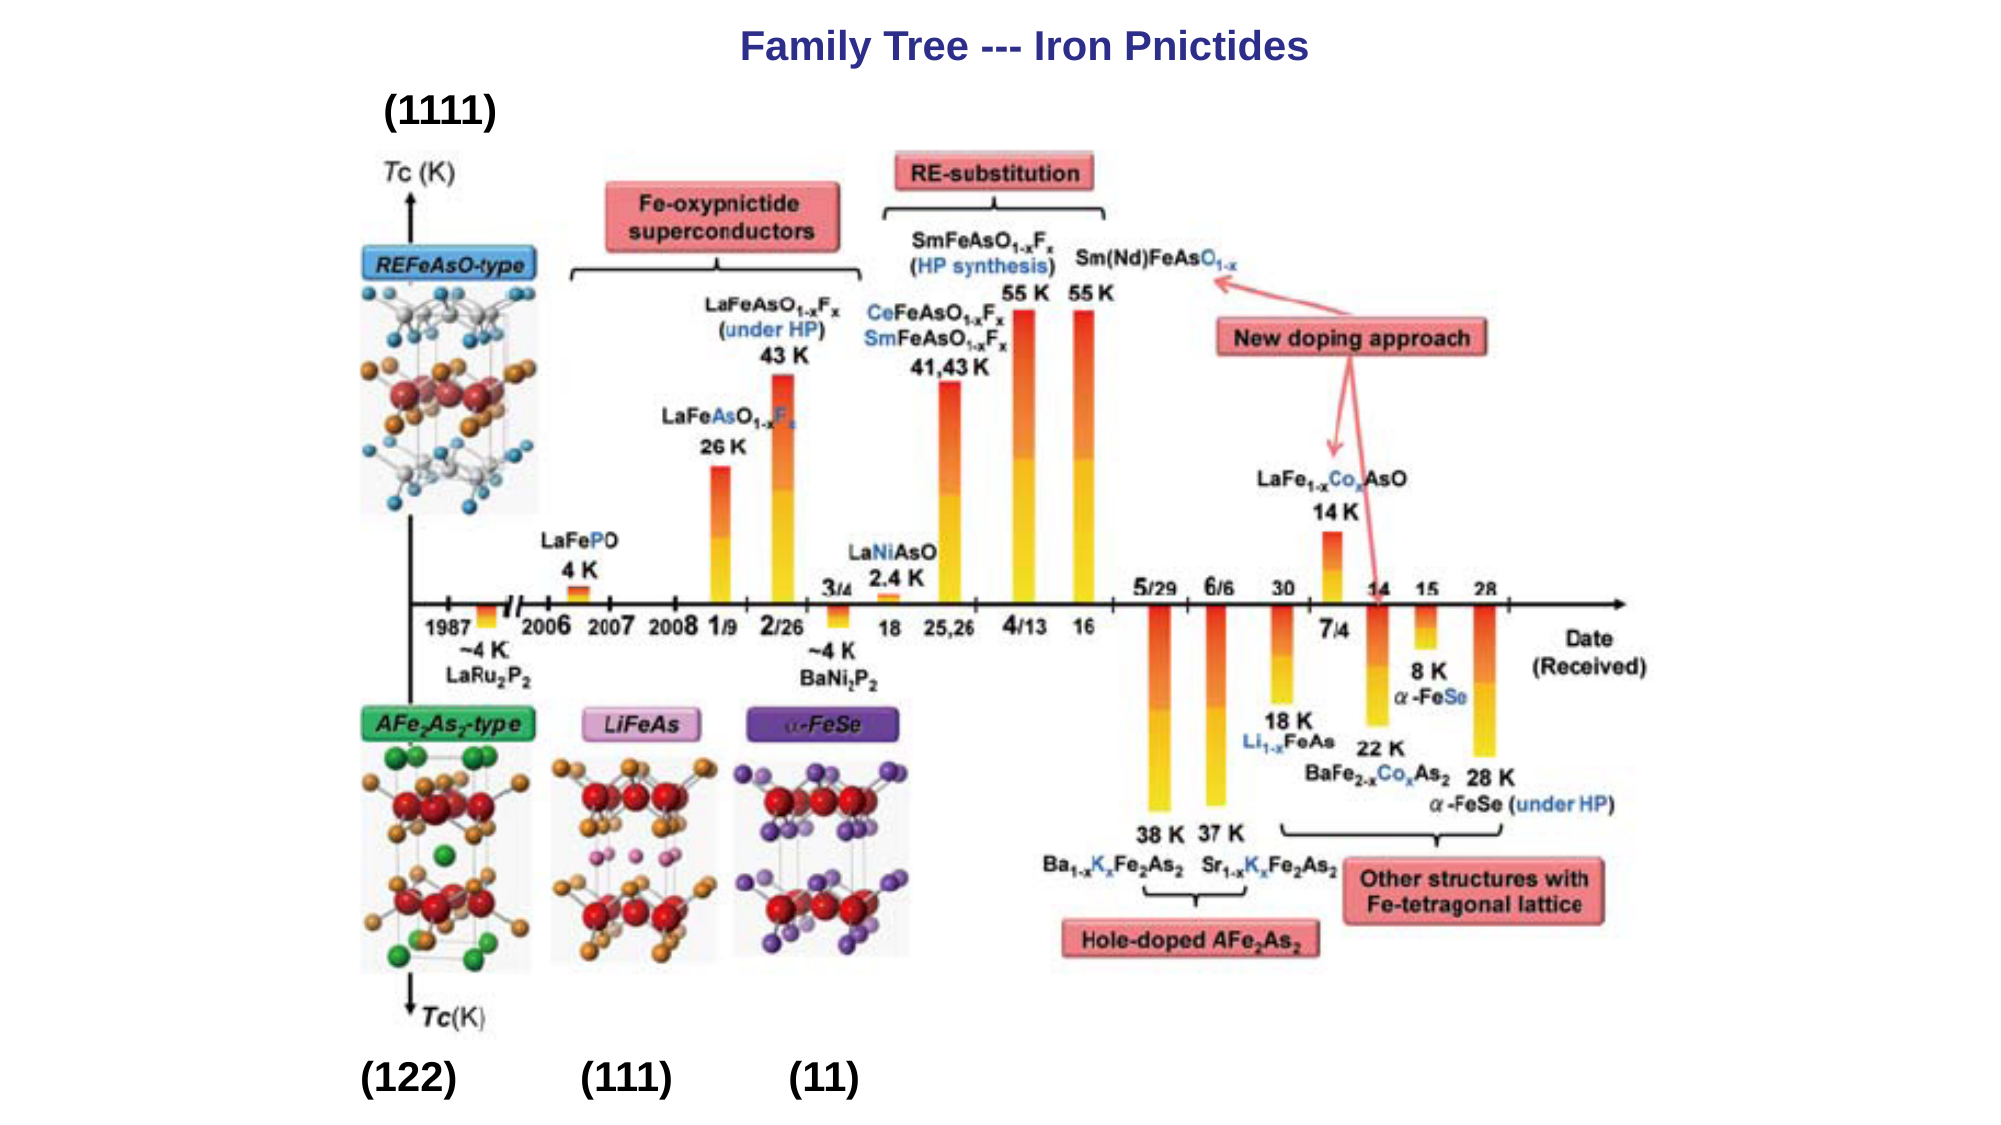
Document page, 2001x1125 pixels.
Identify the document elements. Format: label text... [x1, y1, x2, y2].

text_box (111) [565, 1043, 689, 1108]
picture [249, 74, 1688, 1043]
text_box Family Tree --- Iron Pnictides [724, 10, 1325, 74]
text_box (122) [345, 1043, 473, 1108]
text_box (11) [773, 1043, 876, 1108]
